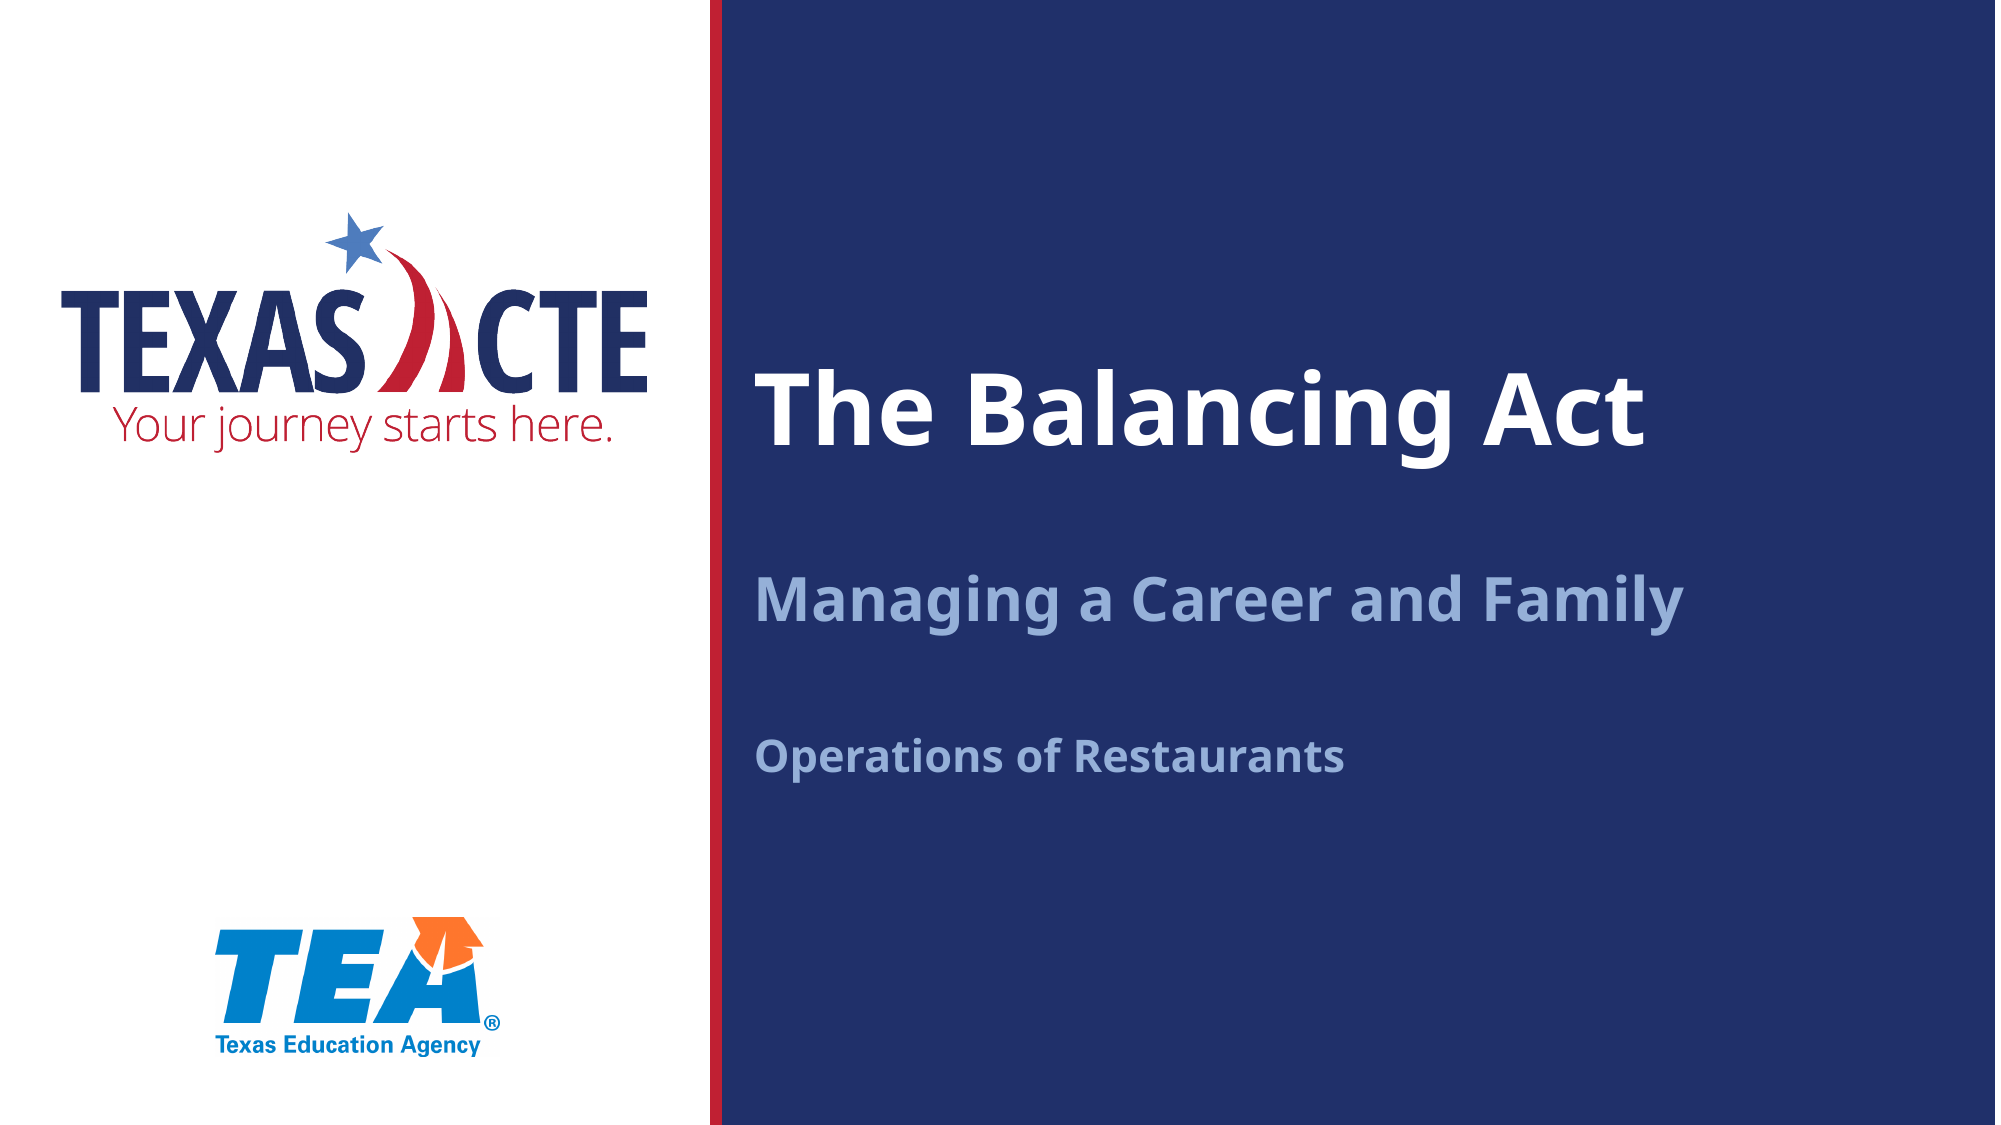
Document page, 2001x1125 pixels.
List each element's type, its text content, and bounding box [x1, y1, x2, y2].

picture [215, 917, 500, 1057]
picture [61, 212, 647, 453]
title The Balancing Act Managing a Career and Family Operations of Restaurants [739, 336, 2000, 897]
